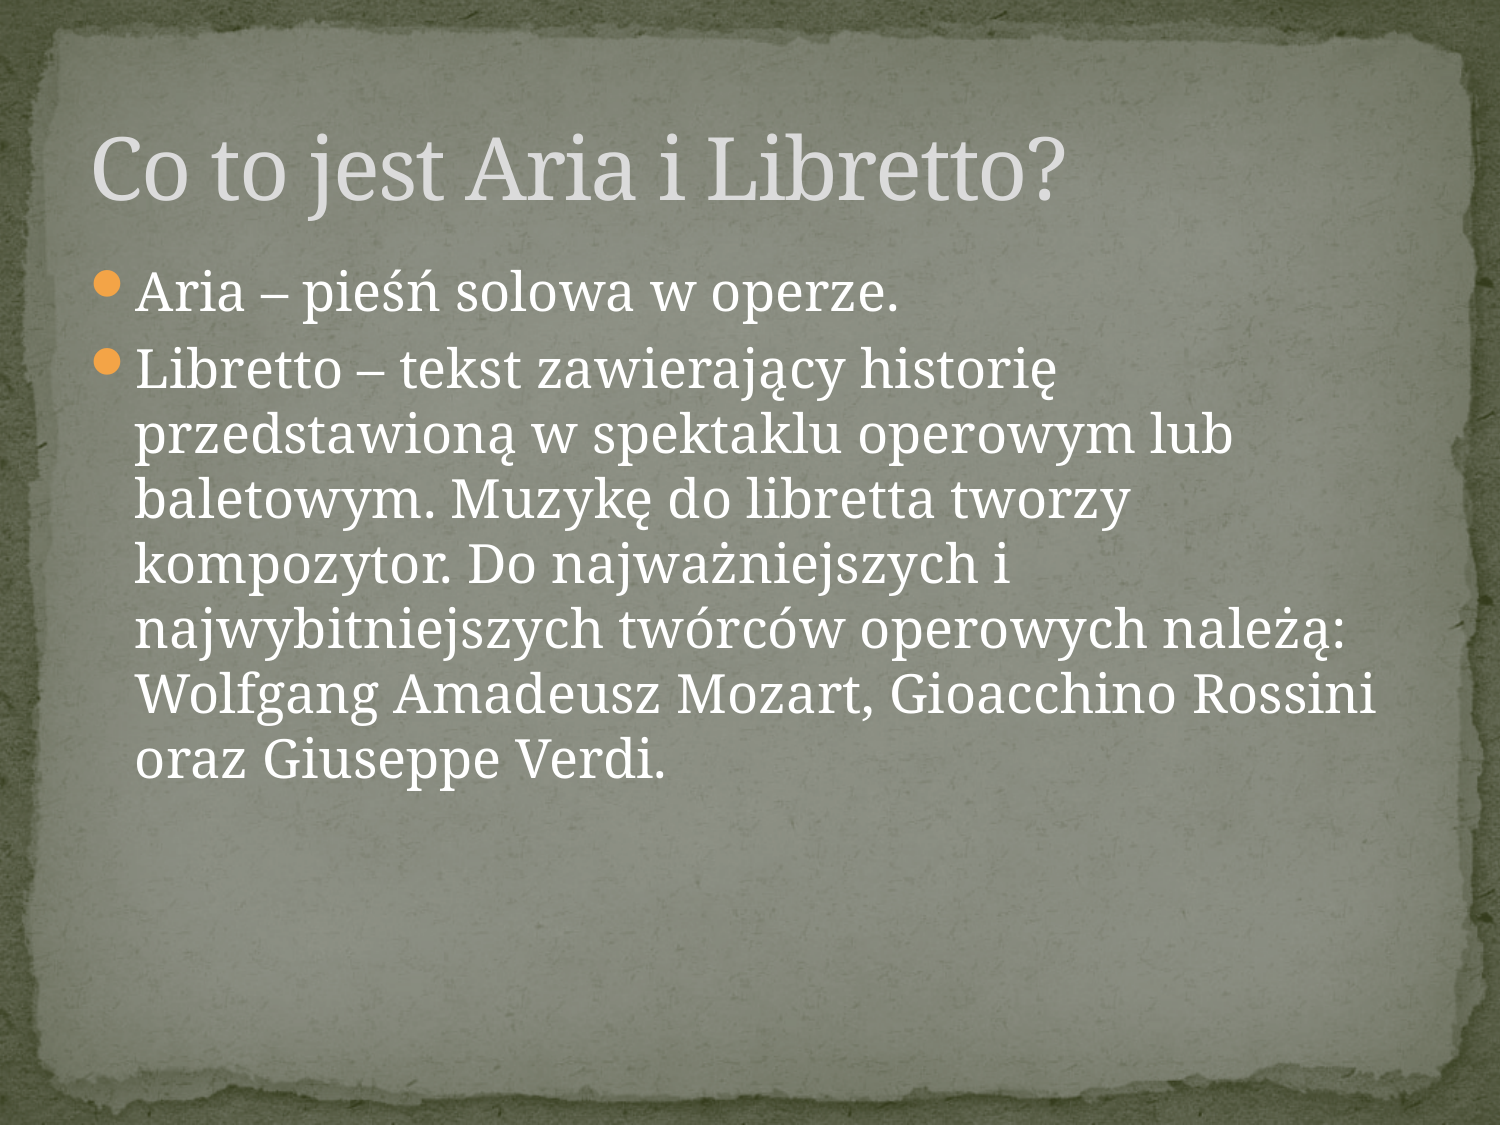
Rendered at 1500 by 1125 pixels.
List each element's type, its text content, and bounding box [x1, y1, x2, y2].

picture [0, 0, 1500, 1125]
text_box Co to jest Aria i Libretto? [74, 24, 1425, 225]
text_box Aria – pieśń solowa w operze. Libretto – tekst zawierający historię przedstawioną w spektaklu operowym lub baletowym. Muzykę do libretta tworzy kompozytor. Do najważniejszych i najwybitniejszych twórców operowych należą: Wolfgang Amadeusz Mozart, Gioacchino Rossini oraz Giuseppe Verdi. [74, 249, 1425, 1000]
